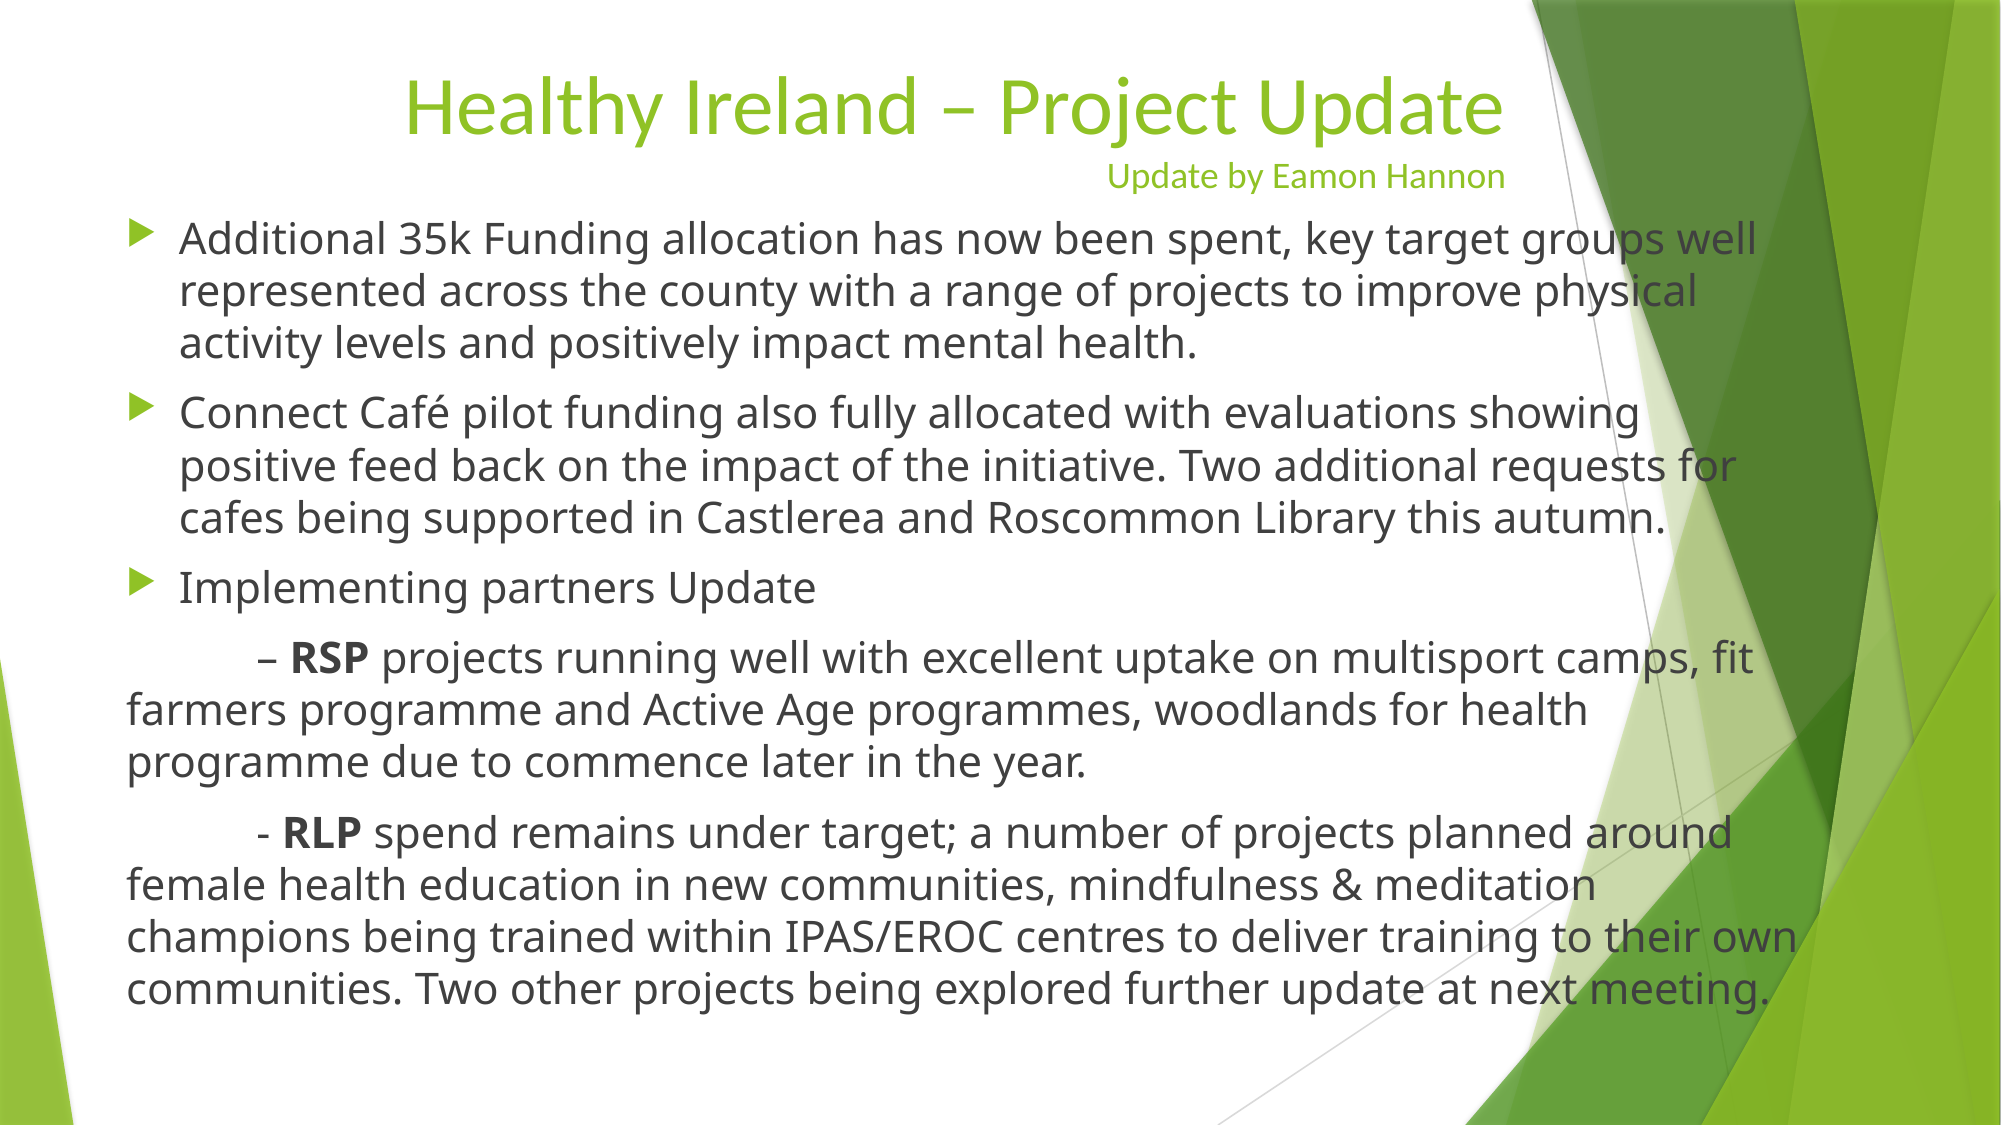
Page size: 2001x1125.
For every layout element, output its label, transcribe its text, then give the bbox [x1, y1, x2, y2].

title Healthy Ireland – Project Update Update by Eamon Hannon [111, 43, 1522, 203]
list Additional 35k Funding allocation has now been spent, key target groups well represented across the county with a range of projects to improve physical activity levels and positively impact mental health. Connect Café pilot funding also fully allocated with evaluations showing positive feed back on the impact of the initiative. Two additional requests for cafes being supported in Castlerea and Roscommon Library this autumn. Implementing partners Update – RSP projects running well with excellent uptake on multisport camps, fit farmers programme and Active Age programmes, woodlands for health programme due to commence later in the year. - RLP spend remains under target; a number of projects planned around female health education in new communities, mindfulness & meditation champions being trained within IPAS/EROC centres to deliver training to their own communities. Two other projects being explored further update at next meeting. [111, 203, 1826, 1079]
